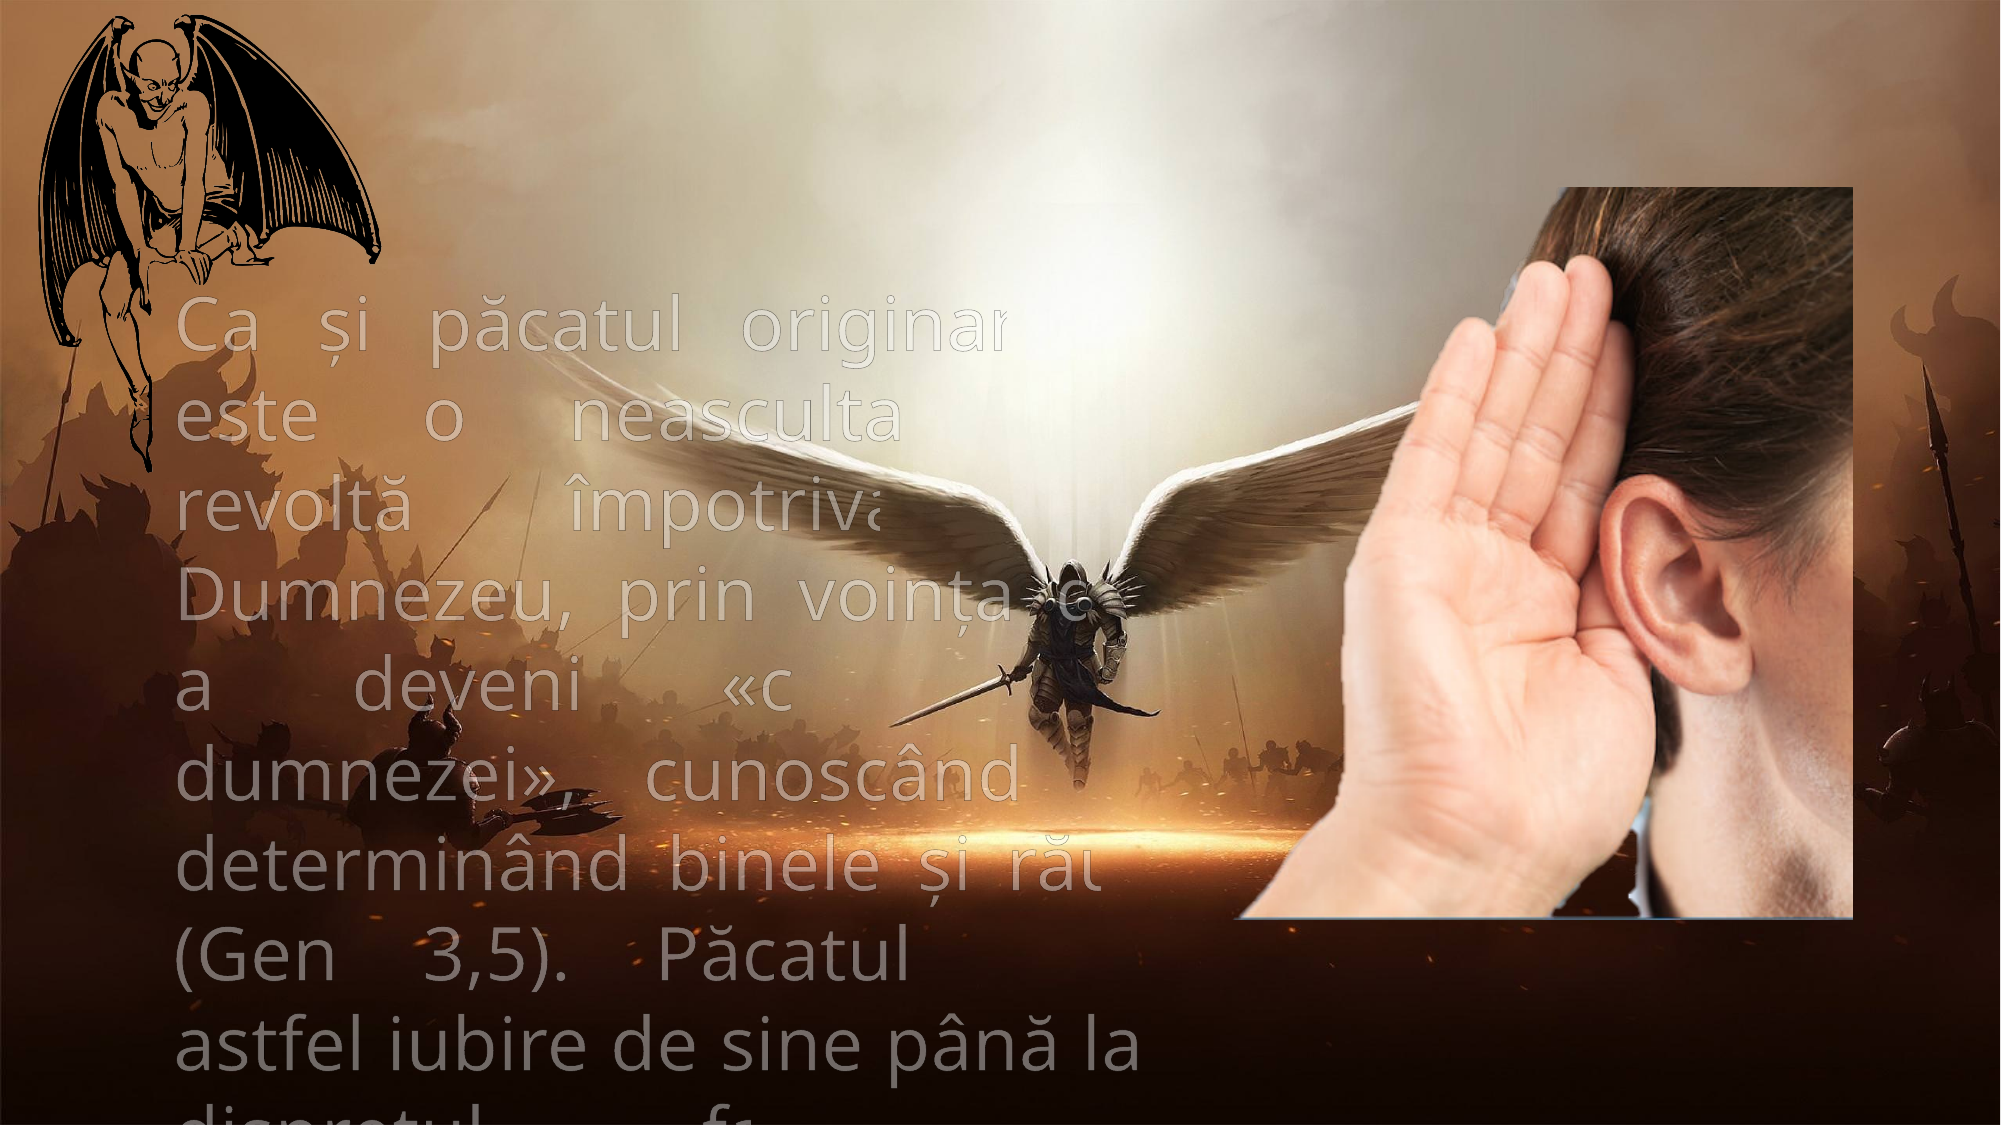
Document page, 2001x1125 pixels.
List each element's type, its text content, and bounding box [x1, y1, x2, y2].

picture [0, 0, 2001, 1125]
text_box Ca şi păcatul originar, el este o neascultare, o revoltă împotriva lui Dumnezeu, prin voinţa de a deveni «ca nişte dumnezei», cunoscând şi determinând binele şi răul (Gen 3,5). Păcatul este astfel iubire de sine până la dispreţul faţă de Dumnezeu" (CBC, 1850); [158, 268, 1159, 1125]
